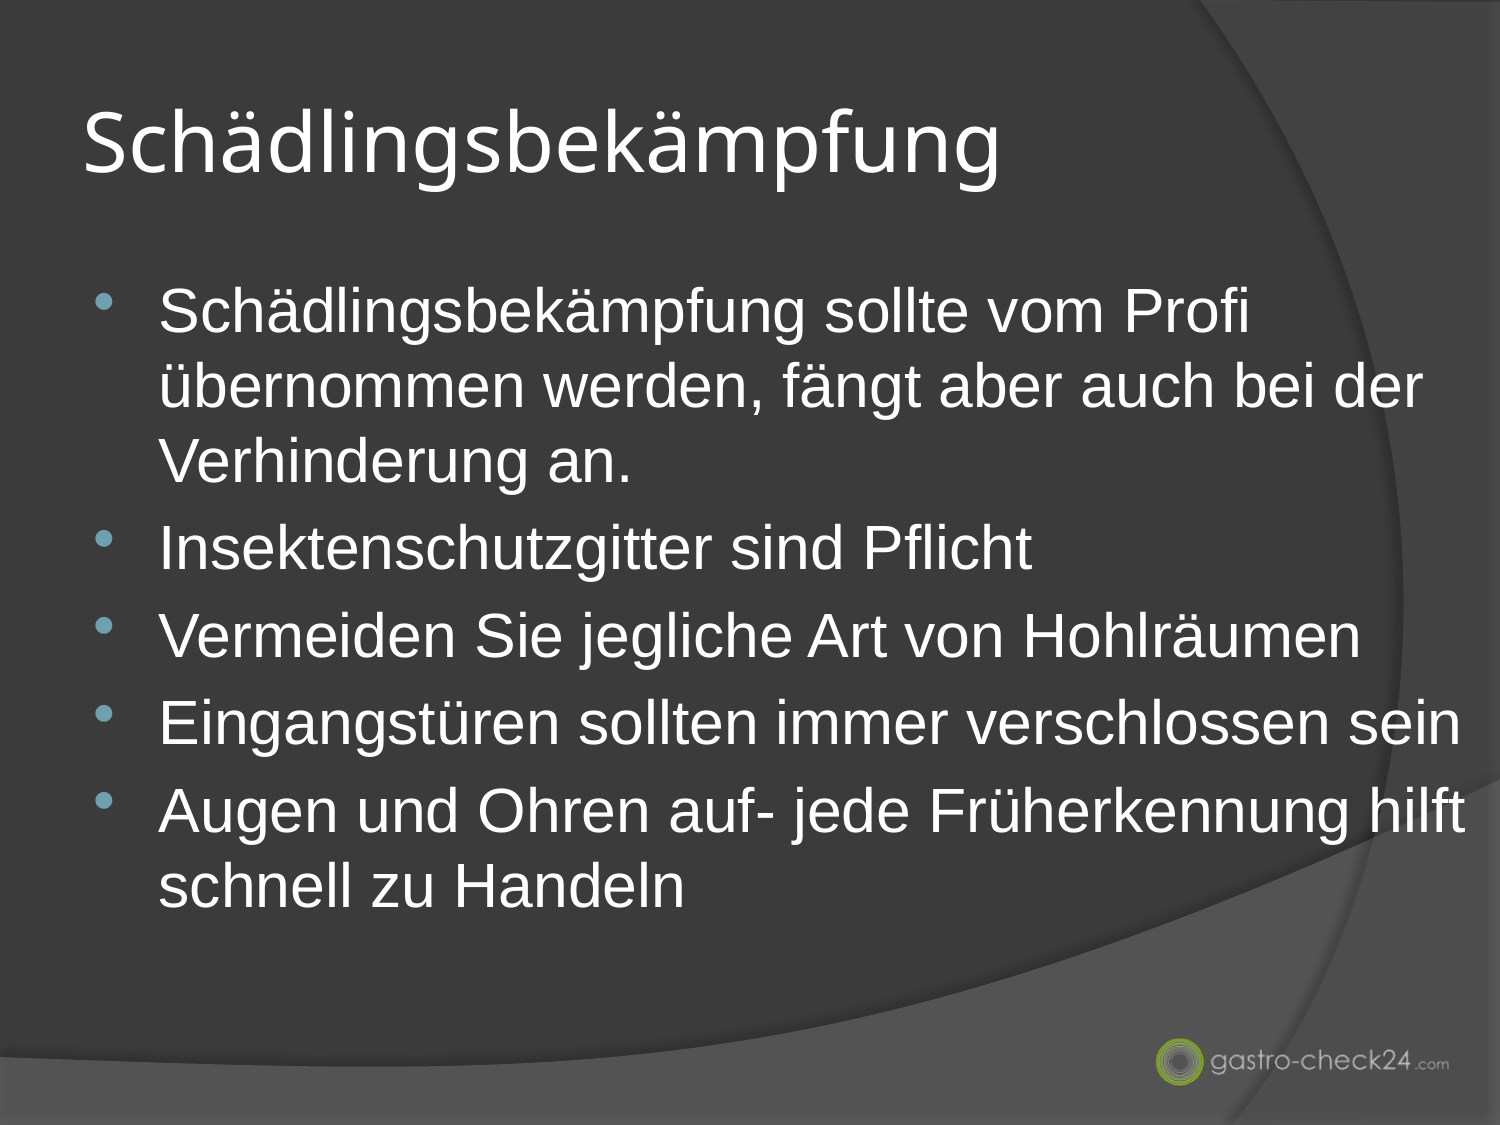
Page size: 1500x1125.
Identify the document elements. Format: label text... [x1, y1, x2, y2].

list Schädlingsbekämpfung sollte vom Profi übernommen werden, fängt aber auch bei der Verhinderung an. Insektenschutzgitter sind Pflicht Vermeiden Sie jegliche Art von Hohlräumen Eingangstüren sollten immer verschlossen sein Augen und Ohren auf- jede Früherkennung hilft schnell zu Handeln [75, 262, 1500, 824]
picture [0, 833, 1500, 1125]
title Schädlingsbekämpfung [75, 45, 1400, 233]
